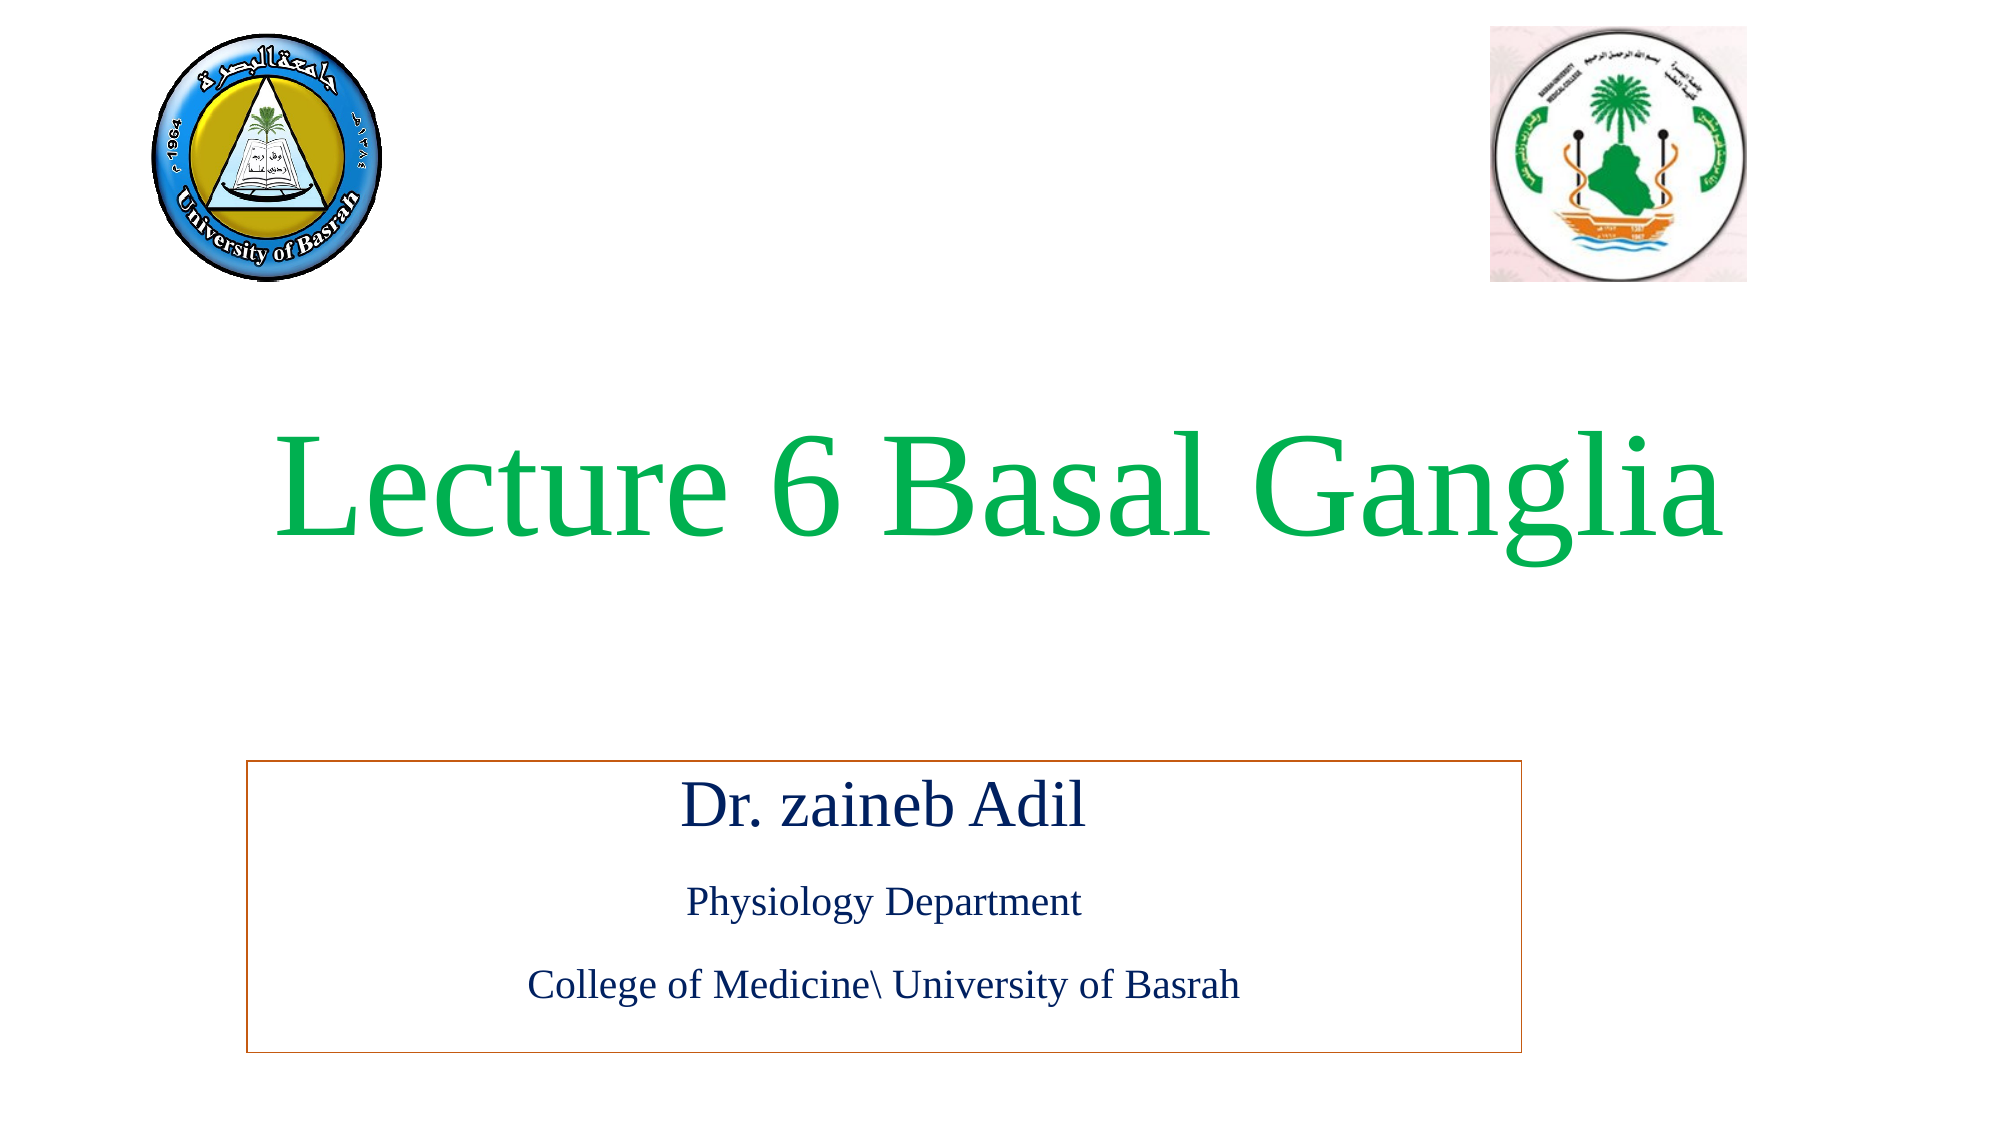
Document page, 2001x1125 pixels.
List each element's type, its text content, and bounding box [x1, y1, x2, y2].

picture [1490, 26, 1747, 282]
picture [150, 33, 383, 282]
title Lecture 6 Basal Ganglia [249, 184, 1750, 576]
subtitle Dr. zaineb Adil Physiology Department College of Medicine\ University of Basrah [247, 760, 1522, 1053]
